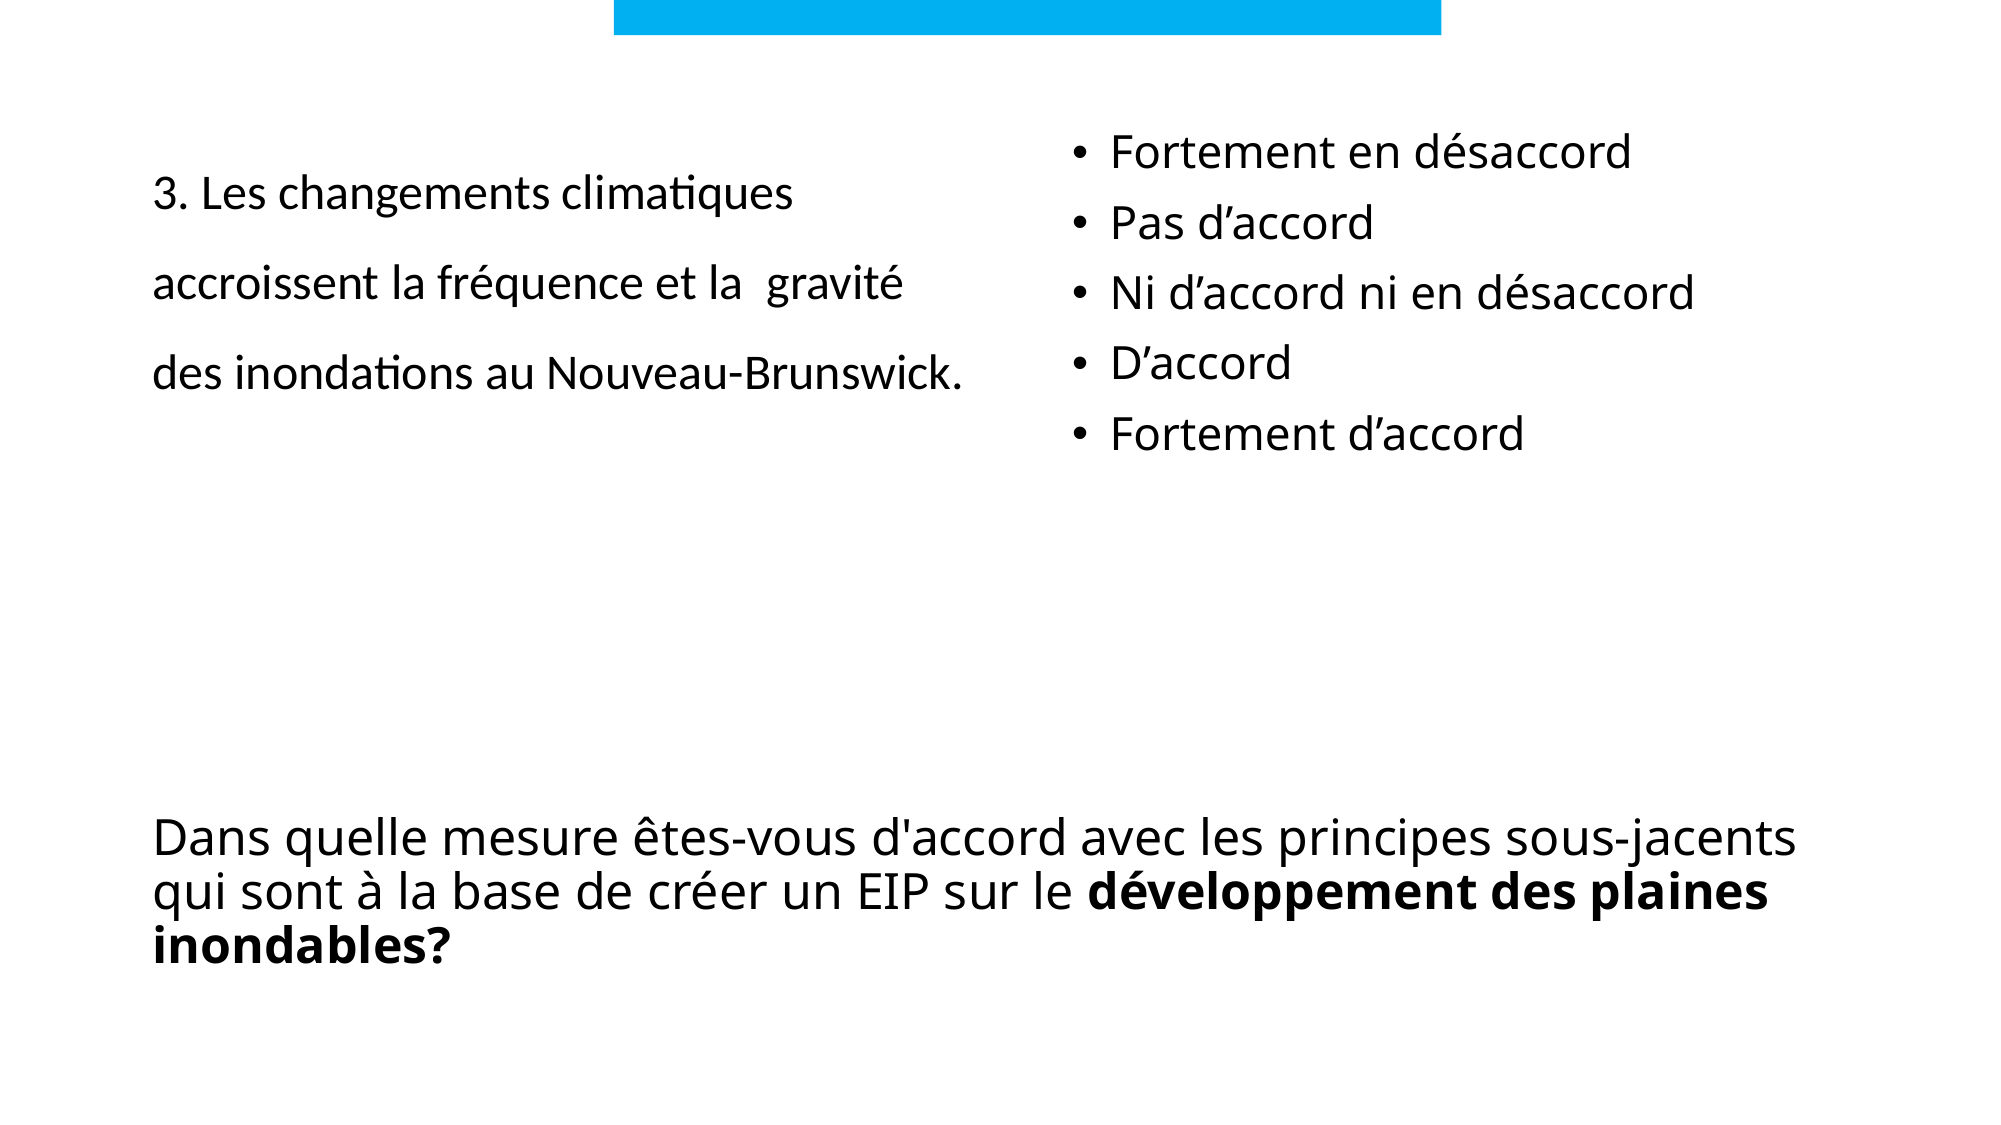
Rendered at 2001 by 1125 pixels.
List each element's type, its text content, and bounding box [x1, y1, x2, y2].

title Dans quelle mesure êtes-vous d'accord avec les principes sous-jacents qui sont à la base de créer un EIP sur le développement des plaines inondables? [137, 798, 1863, 989]
list 3. Les changements climatiques accroissent la fréquence et la gravité des inondations au Nouveau-Brunswick. [137, 121, 988, 689]
list Fortement en désaccord Pas d’accord Ni d’accord ni en désaccord D’accord Fortement d’accord [1057, 121, 1863, 689]
